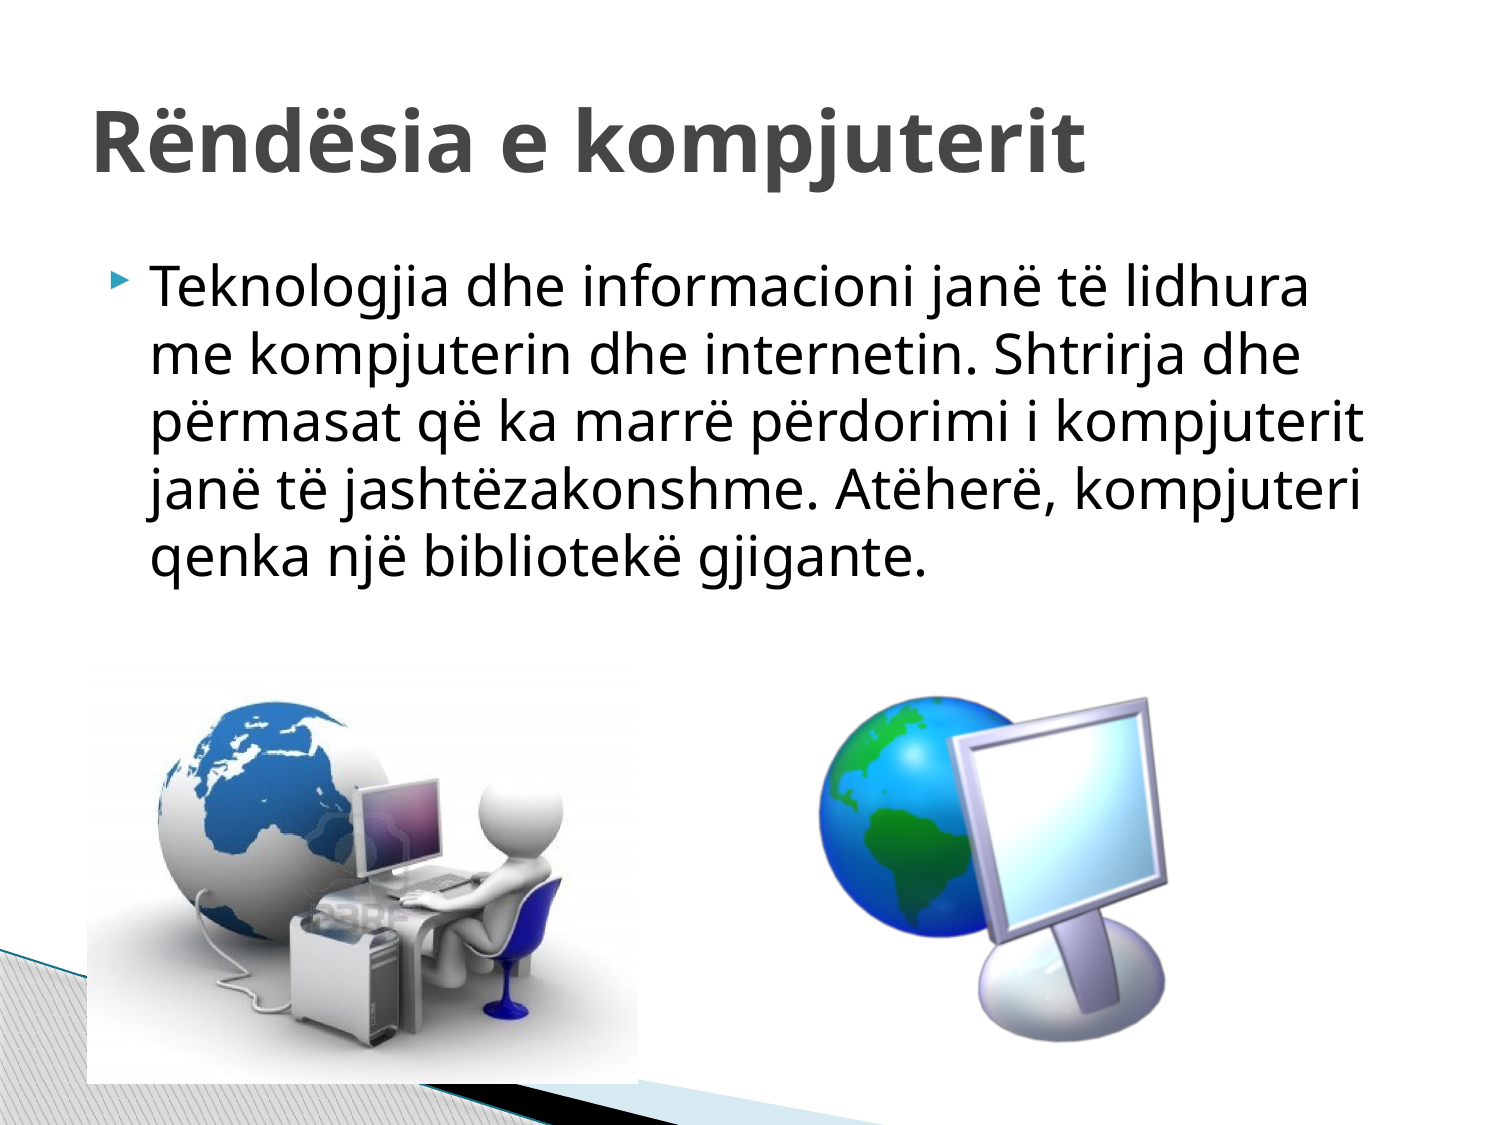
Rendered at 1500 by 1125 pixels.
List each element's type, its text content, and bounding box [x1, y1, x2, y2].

picture [87, 662, 638, 1084]
picture [799, 674, 1188, 1063]
title Rëndësia e kompjuterit [75, 45, 1425, 233]
list Teknologjia dhe informacioni janë të lidhura me kompjuterin dhe internetin. Shtrirja dhe përmasat që ka marrë përdorimi i kompjuterit janë të jashtëzakonshme. Atëherë, kompjuteri qenka një bibliotekë gjigante. [75, 243, 1425, 986]
